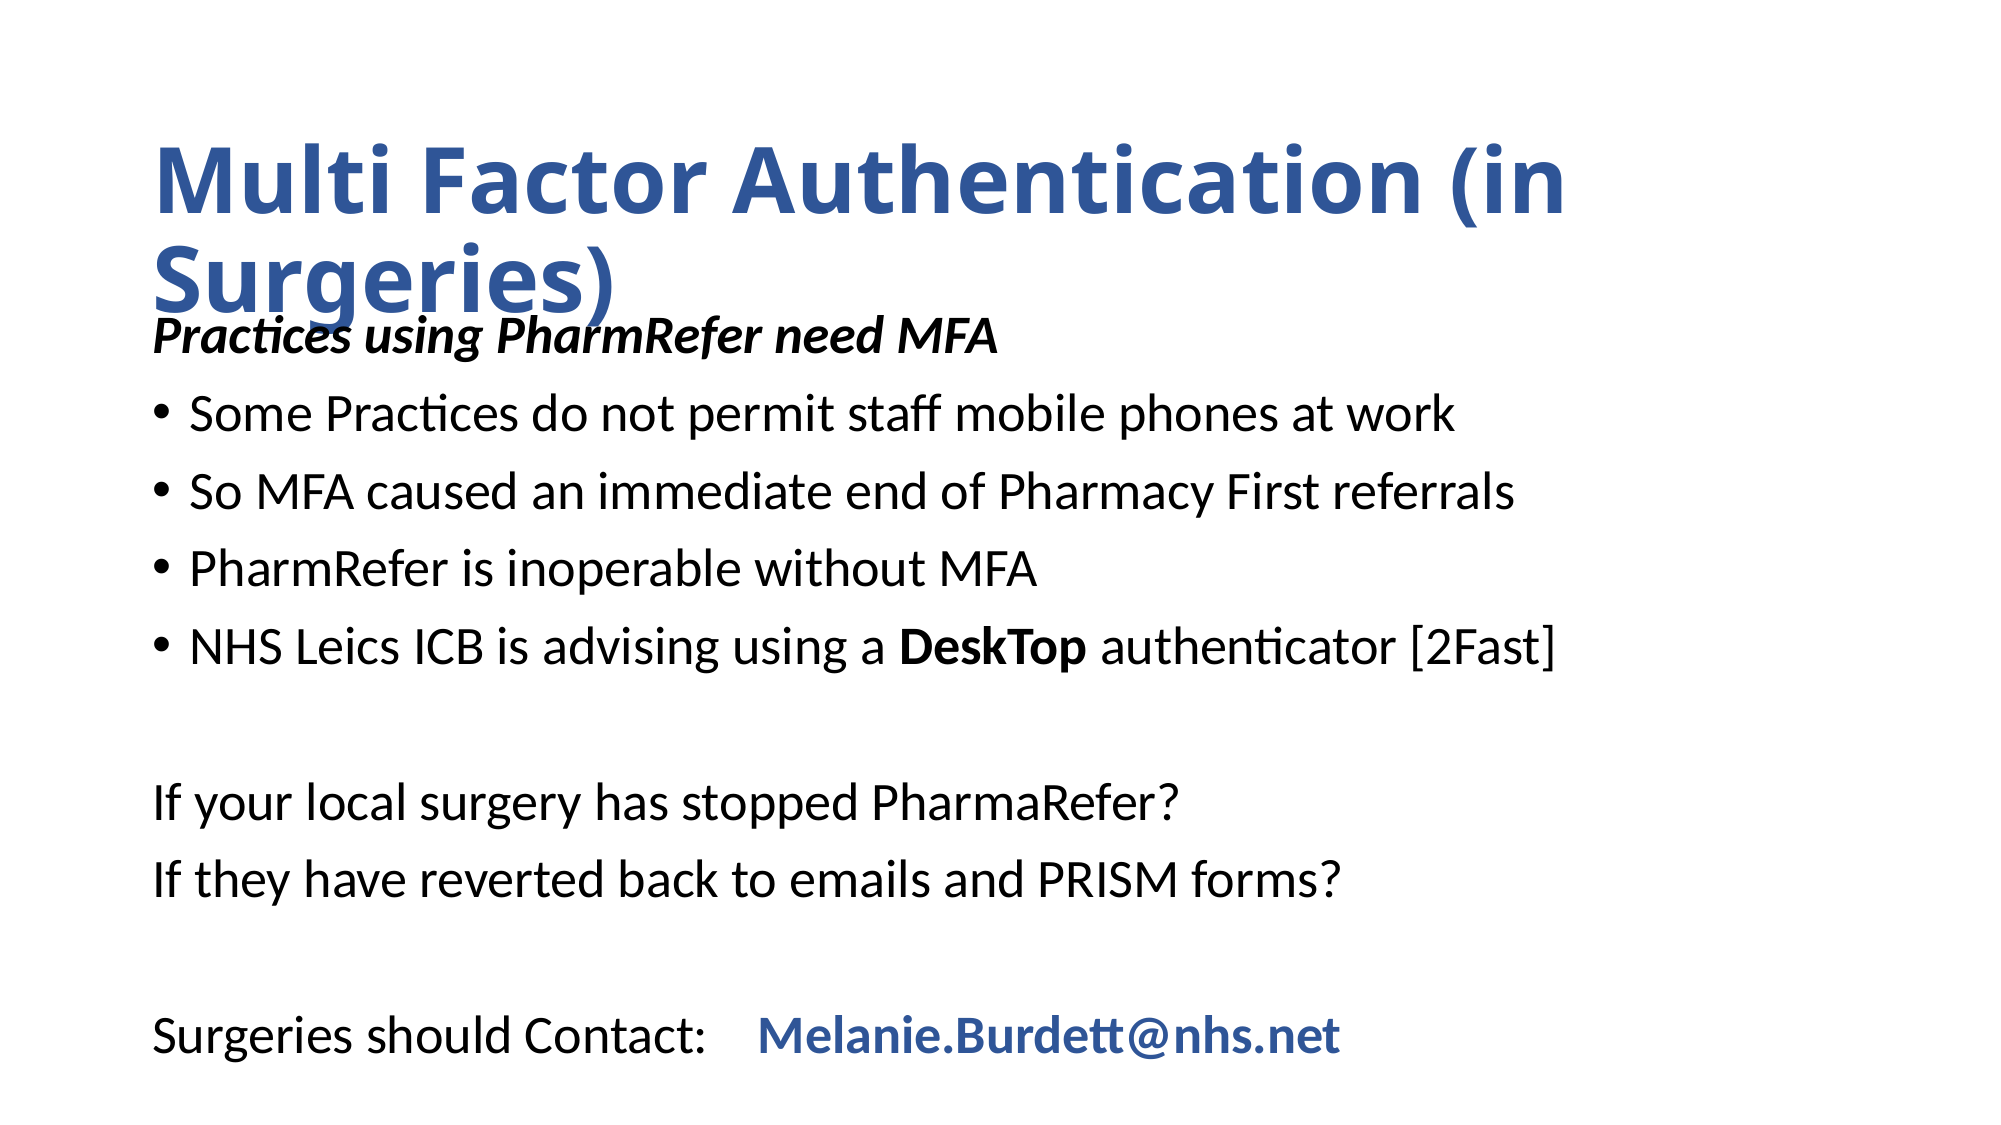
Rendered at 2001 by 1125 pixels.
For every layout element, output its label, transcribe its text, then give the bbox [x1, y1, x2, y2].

text_box Multi Factor Authentication (in Surgeries) [137, 126, 1863, 248]
text_box Practices using PharmRefer need MFA Some Practices do not permit staff mobile phones at work So MFA caused an immediate end of Pharmacy First referrals PharmRefer is inoperable without MFA NHS Leics ICB is advising using a DeskTop authenticator [2Fast] If your local surgery has stopped PharmaRefer? If they have reverted back to emails and PRISM forms? Surgeries should Contact: Melanie.Burdett@nhs.net [137, 299, 1928, 1078]
